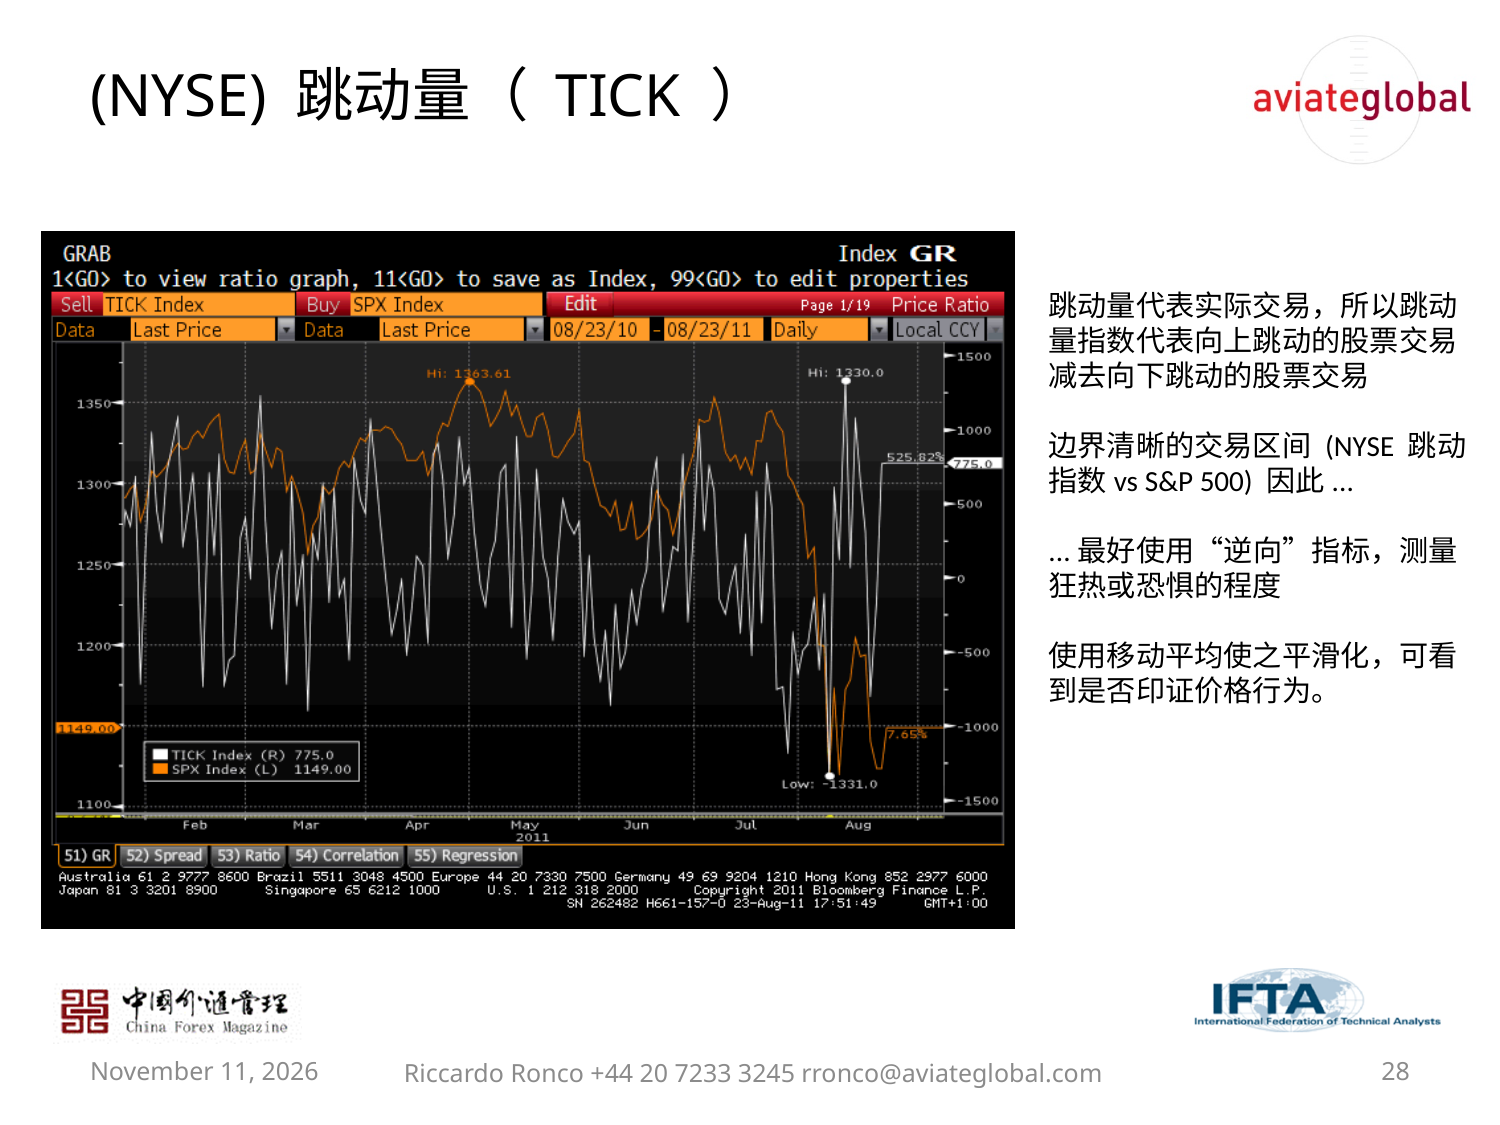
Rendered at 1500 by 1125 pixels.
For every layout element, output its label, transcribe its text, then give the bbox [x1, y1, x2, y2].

picture [52, 975, 302, 1046]
picture [1245, 30, 1477, 169]
picture [1186, 961, 1446, 1036]
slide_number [75, 1054, 273, 1103]
text_box 跳动量代表实际交易，所以跳动量指数代表向上跳动的股票交易减去向下跳动的股票交易 边界清晰的交易区间 (NYSE 跳动指数vs S&P 500) 因此... ...最好使用“逆向”指标，测量狂热或恐惧的程度 使用移动平均使之平滑化，可看到是否印证价格行为。 [1033, 279, 1483, 750]
picture [40, 231, 1015, 929]
slide_number 28 [1235, 1043, 1425, 1103]
title (NYSE) 跳动量（ TICK ） [75, 45, 1223, 141]
footer Riccardo Ronco +44 20 7233 3245 rronco@aviateglobal.com [273, 1042, 1235, 1103]
